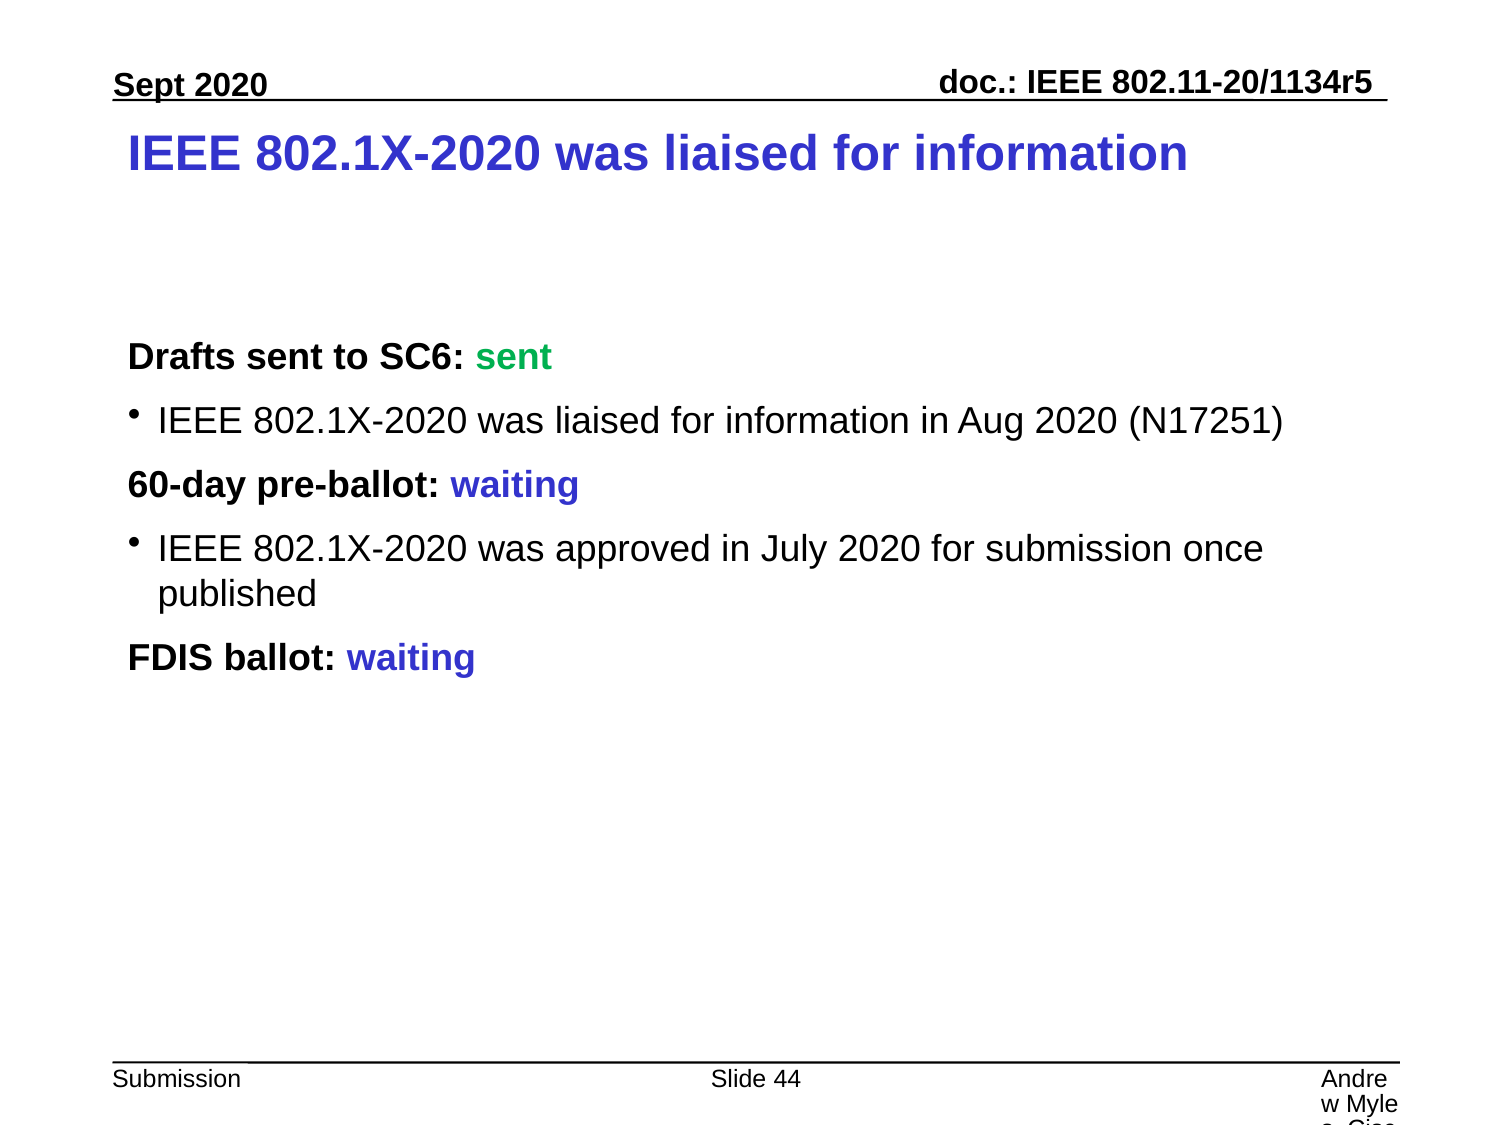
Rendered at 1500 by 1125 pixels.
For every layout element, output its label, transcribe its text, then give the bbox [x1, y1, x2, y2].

title IEEE 802.1X-2020 was liaised for information [112, 112, 1388, 288]
footer Andrew Myles, Cisco [1320, 1061, 1402, 1093]
list Drafts sent to SC6: sent IEEE 802.1X-2020 was liaised for information in Aug 2020 (N17251) 60-day pre-ballot: waiting IEEE 802.1X-2020 was approved in July 2020 for submission once published FDIS ballot: waiting [112, 324, 1388, 1000]
slide_number Slide 44 [709, 1061, 803, 1093]
